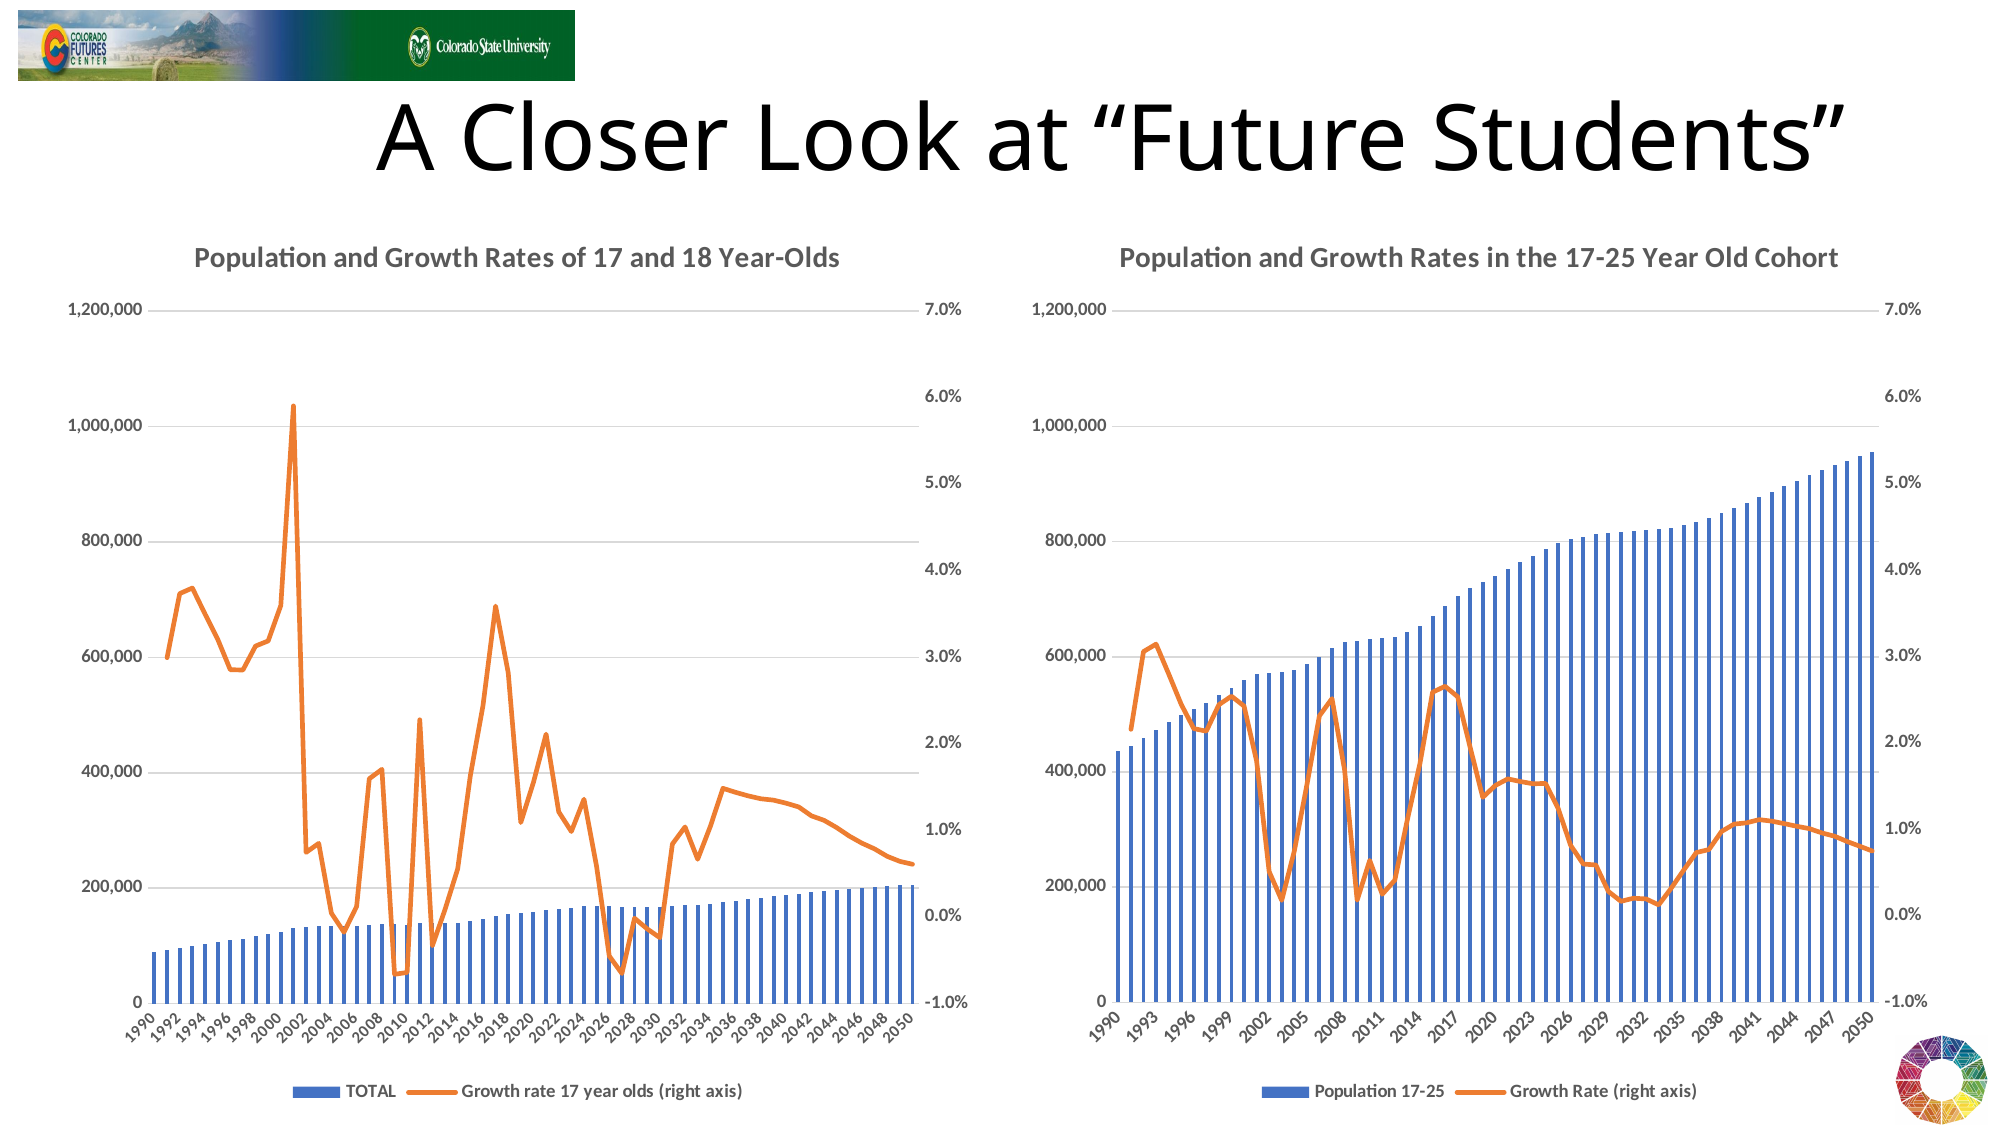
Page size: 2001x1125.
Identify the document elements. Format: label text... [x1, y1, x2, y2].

chart [48, 210, 988, 1108]
chart [1012, 210, 1948, 1108]
title A Closer Look at “Future Students” [137, 59, 1863, 222]
picture [18, 10, 575, 81]
